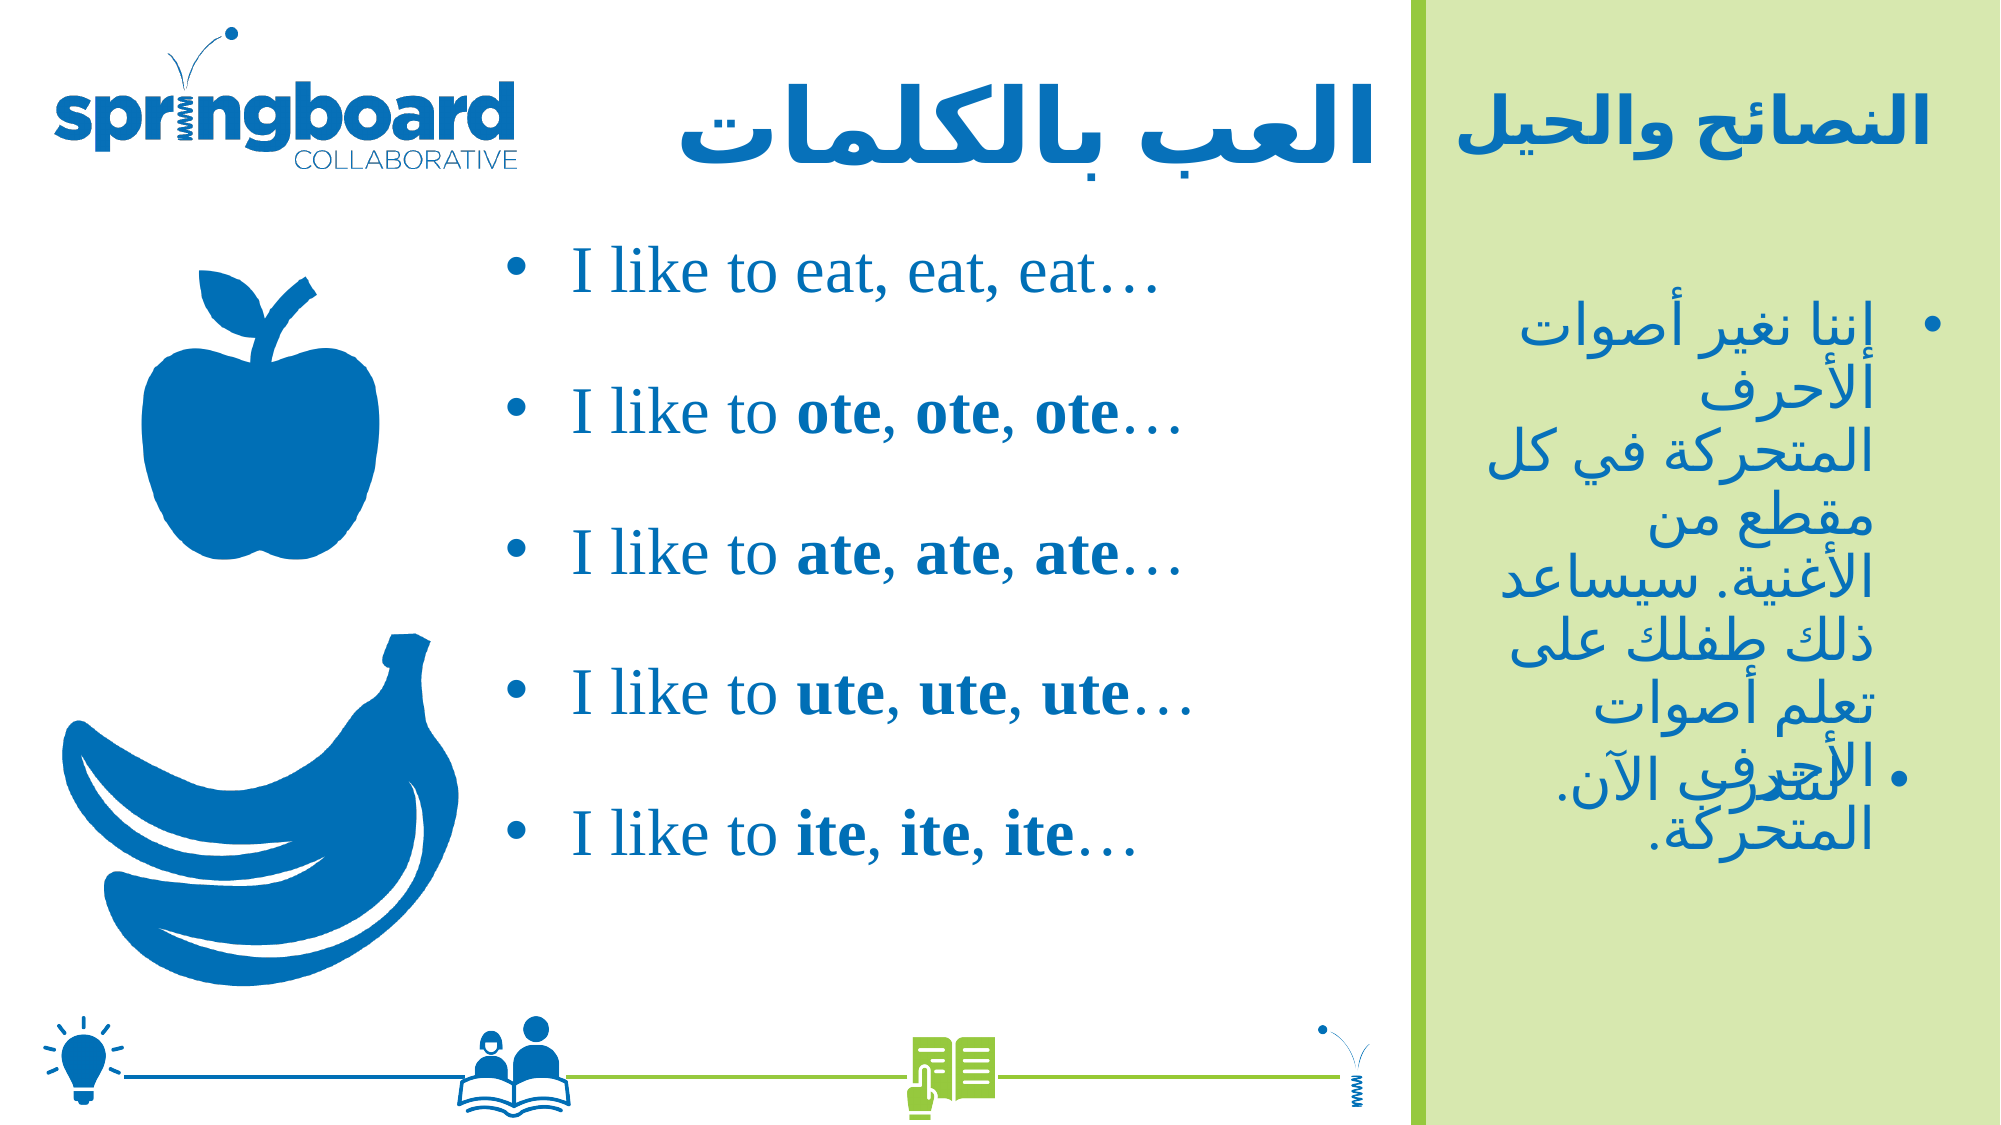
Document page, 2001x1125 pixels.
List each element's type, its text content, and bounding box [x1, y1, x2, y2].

list I like to eat, eat, eat… I like to ote, ote, ote… I like to ate, ate, ate… I like to ute, ute, ute… I like to ite, ite, ite… [481, 178, 1396, 908]
list إننا نغير أصوات الأحرف المتحركة في كل مقطع من الأغنية. سيساعد ذلك طفلك على تعلم أصوات الأحرف المتحركة. [1459, 287, 1967, 659]
picture [54, 27, 517, 169]
list لنتدرب الآن. [1426, 742, 1933, 1115]
picture [1318, 1025, 1370, 1107]
list النصائح والحيل [1426, 80, 2000, 171]
picture [0, 240, 646, 1125]
title العب بالكلمات [549, 0, 1396, 178]
picture [907, 1037, 995, 1120]
